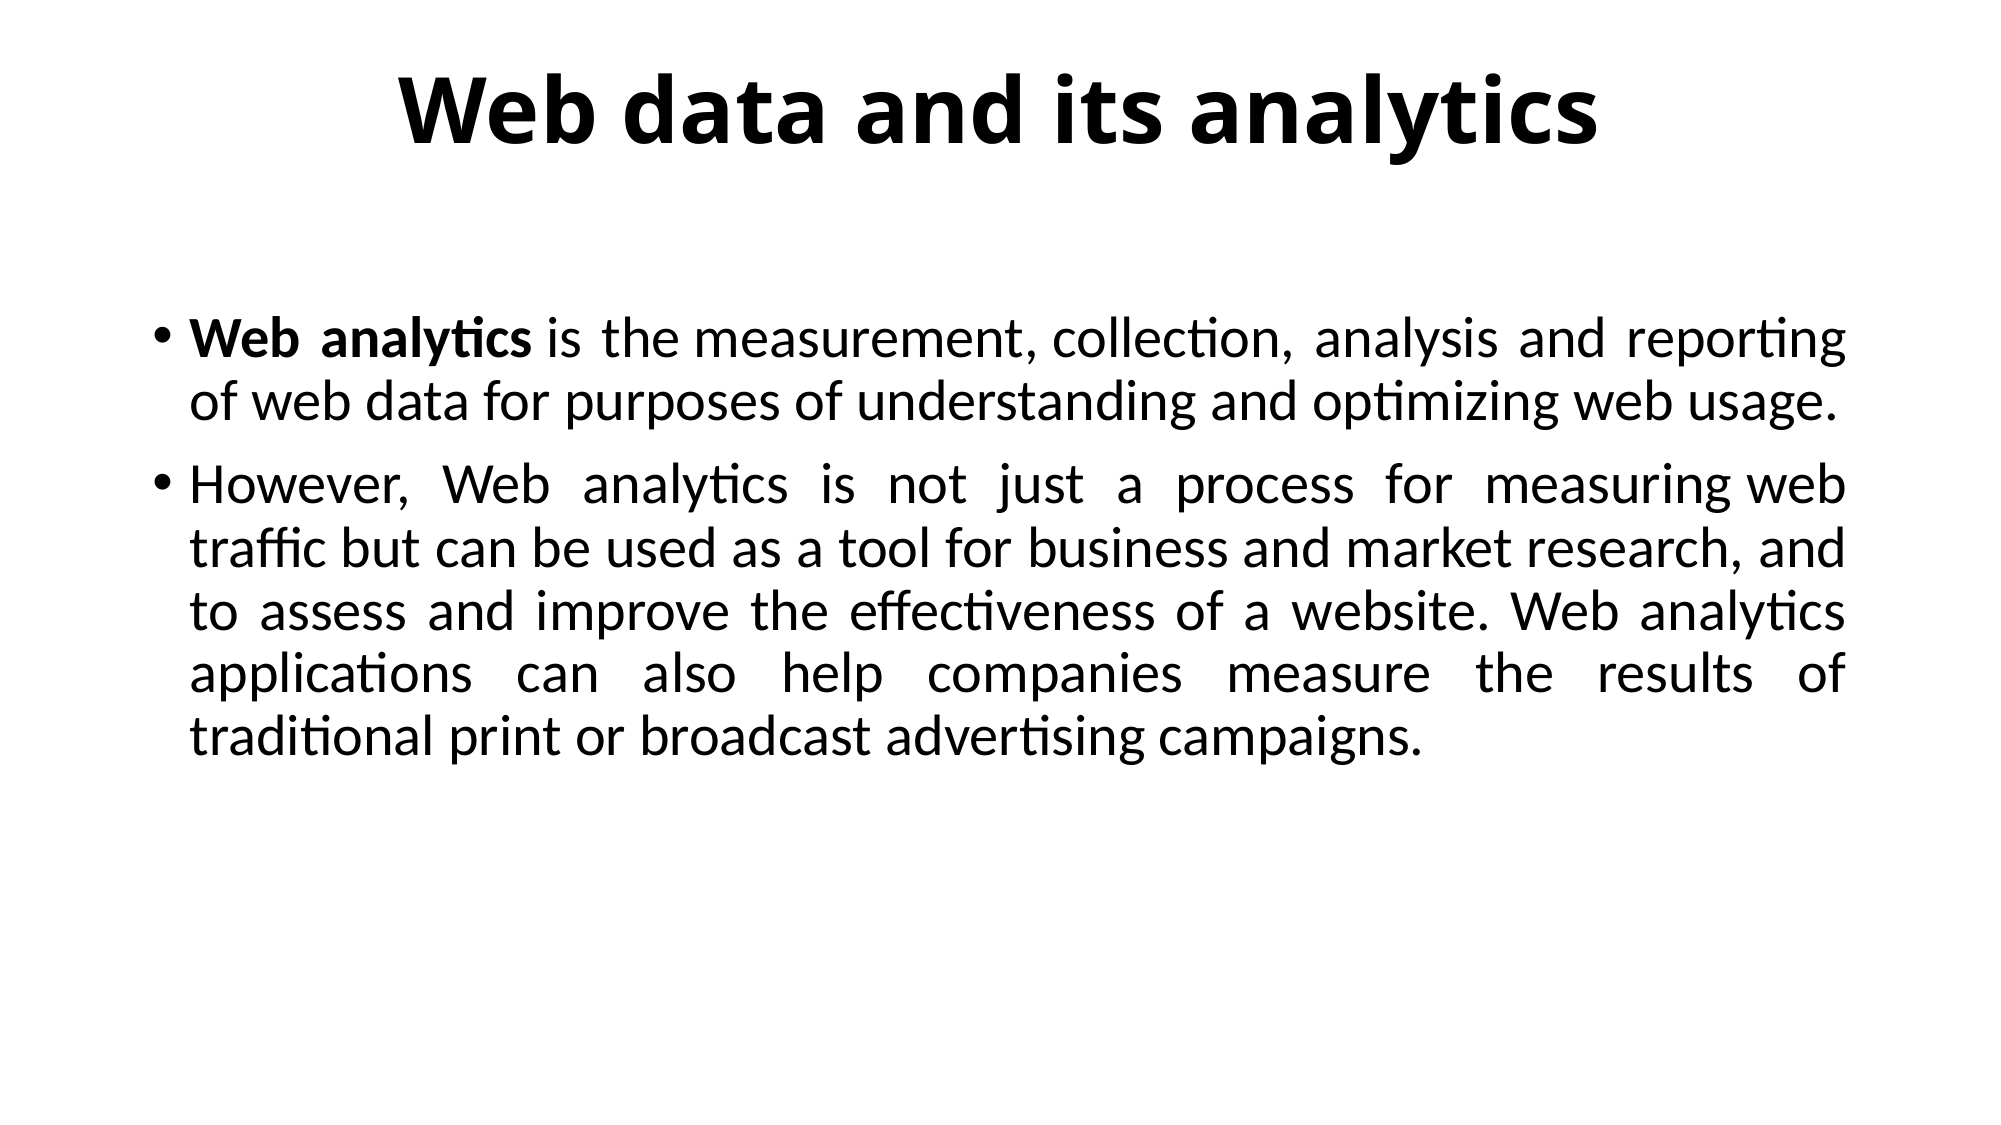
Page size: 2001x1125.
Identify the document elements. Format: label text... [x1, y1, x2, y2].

title Web data and its analytics [137, 59, 1863, 278]
list Web analytics is the measurement, collection, analysis and reporting of web data for purposes of understanding and optimizing web usage. However, Web analytics is not just a process for measuring web traffic but can be used as a tool for business and market research, and to assess and improve the effectiveness of a website. Web analytics applications can also help companies measure the results of traditional print or broadcast advertising campaigns. [137, 299, 1863, 1014]
